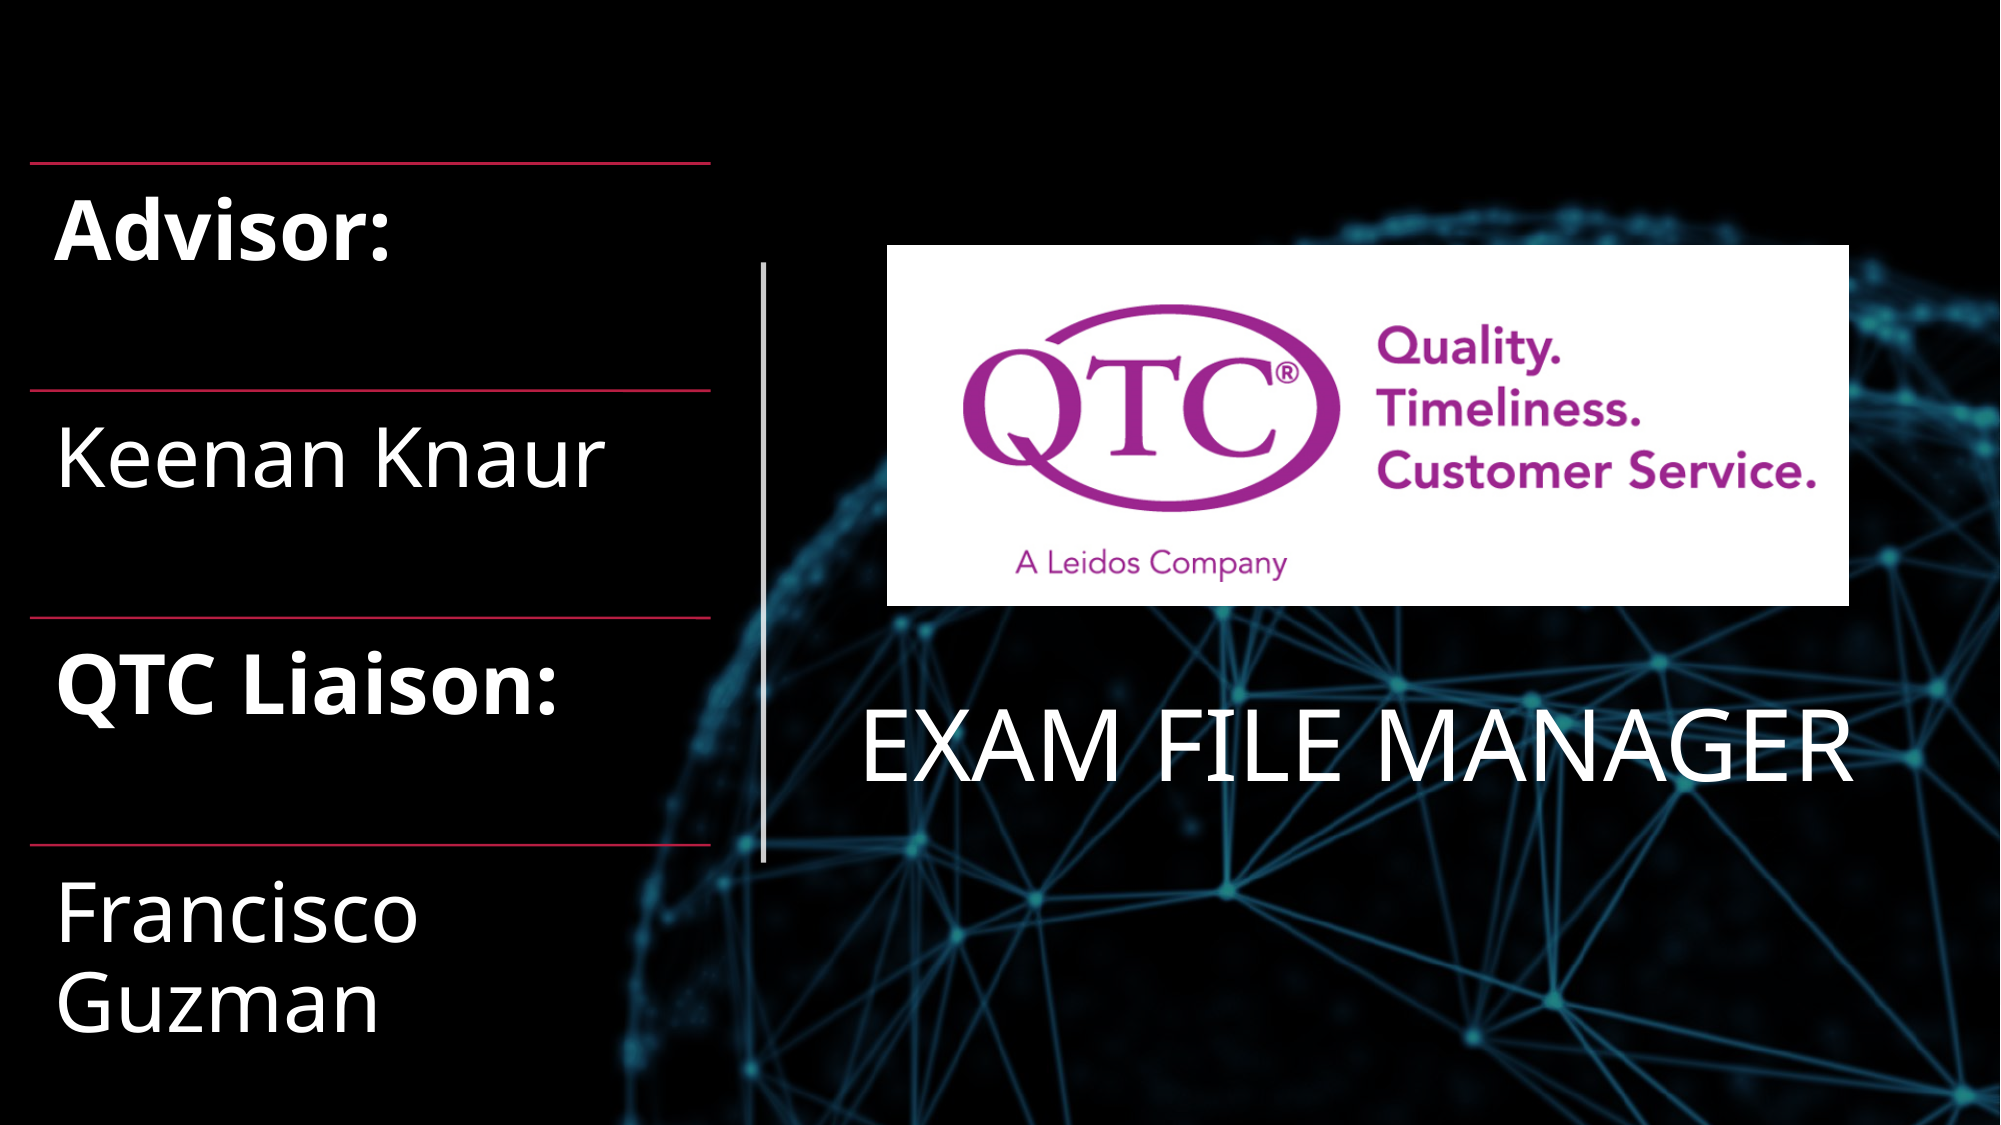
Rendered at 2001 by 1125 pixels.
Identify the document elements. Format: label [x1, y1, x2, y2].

picture [0, 0, 2000, 1125]
text_box [29, 163, 711, 1073]
